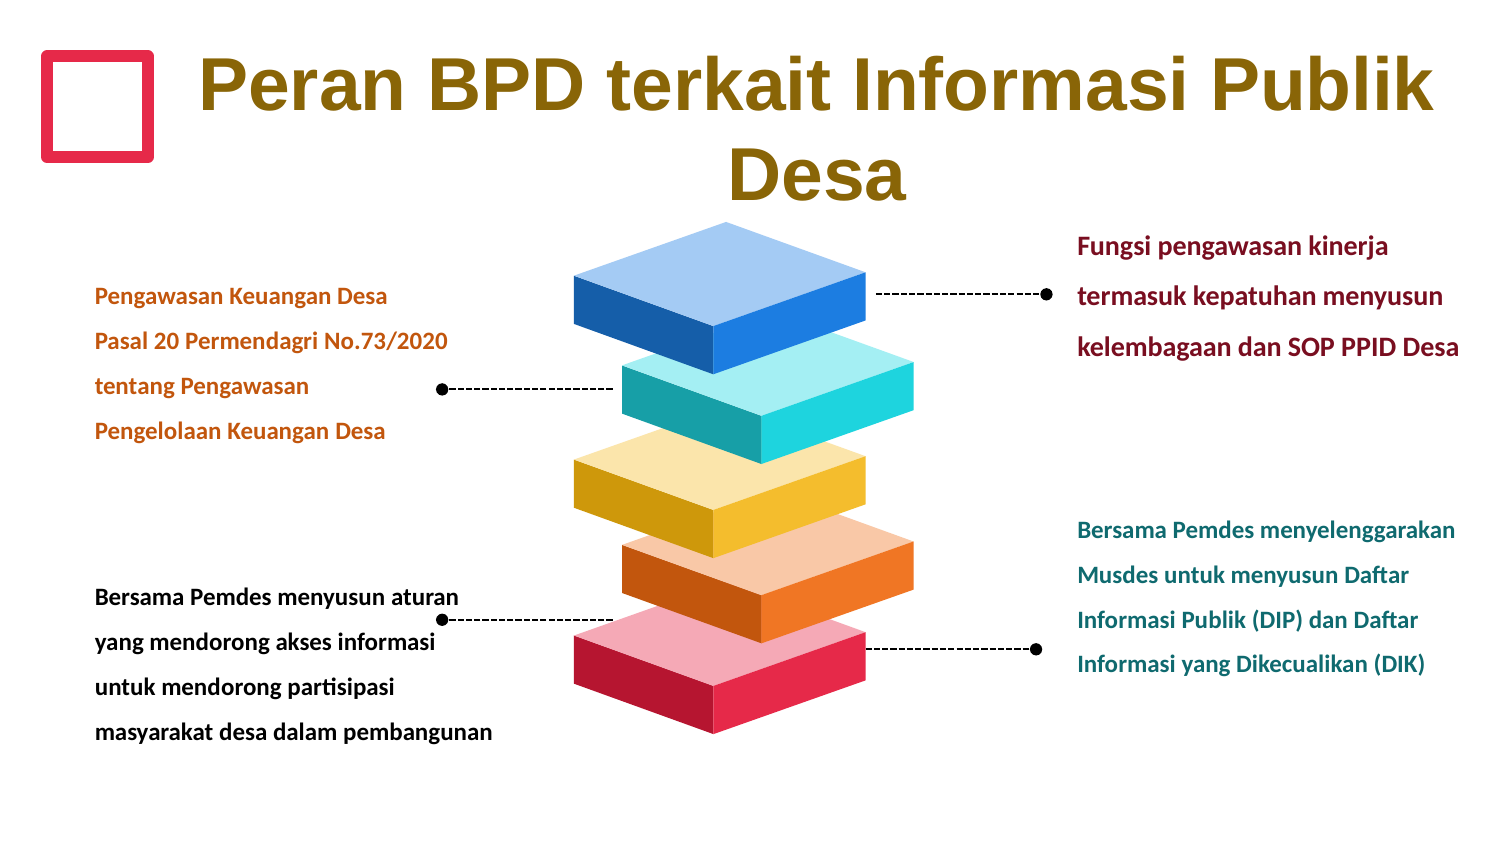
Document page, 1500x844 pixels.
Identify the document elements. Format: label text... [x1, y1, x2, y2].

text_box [573, 221, 866, 375]
text_box Bersama Pemdes menyelenggarakan Musdes untuk menyusun Daftar Informasi Publik (DIP) dan Daftar Informasi yang Dikecualikan (DIK) [1062, 490, 1473, 686]
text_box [573, 581, 866, 735]
text_box Fungsi pengawasan kinerja termasuk kepatuhan menyusun kelembagaan dan SOP PPID Desa [1062, 202, 1483, 370]
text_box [621, 490, 914, 644]
text_box Pengawasan Keuangan Desa Pasal 20 Permendagri No.73/2020 tentang Pengawasan Pengelolaan Keuangan Desa [79, 257, 474, 452]
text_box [621, 311, 914, 465]
title Peran BPD terkait Informasi Publik Desa [170, 73, 1464, 177]
text_box Bersama Pemdes menyusun aturan yang mendorong akses informasi untuk mendorong partisipasi masyarakat desa dalam pembangunan [80, 558, 517, 753]
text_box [573, 405, 866, 559]
